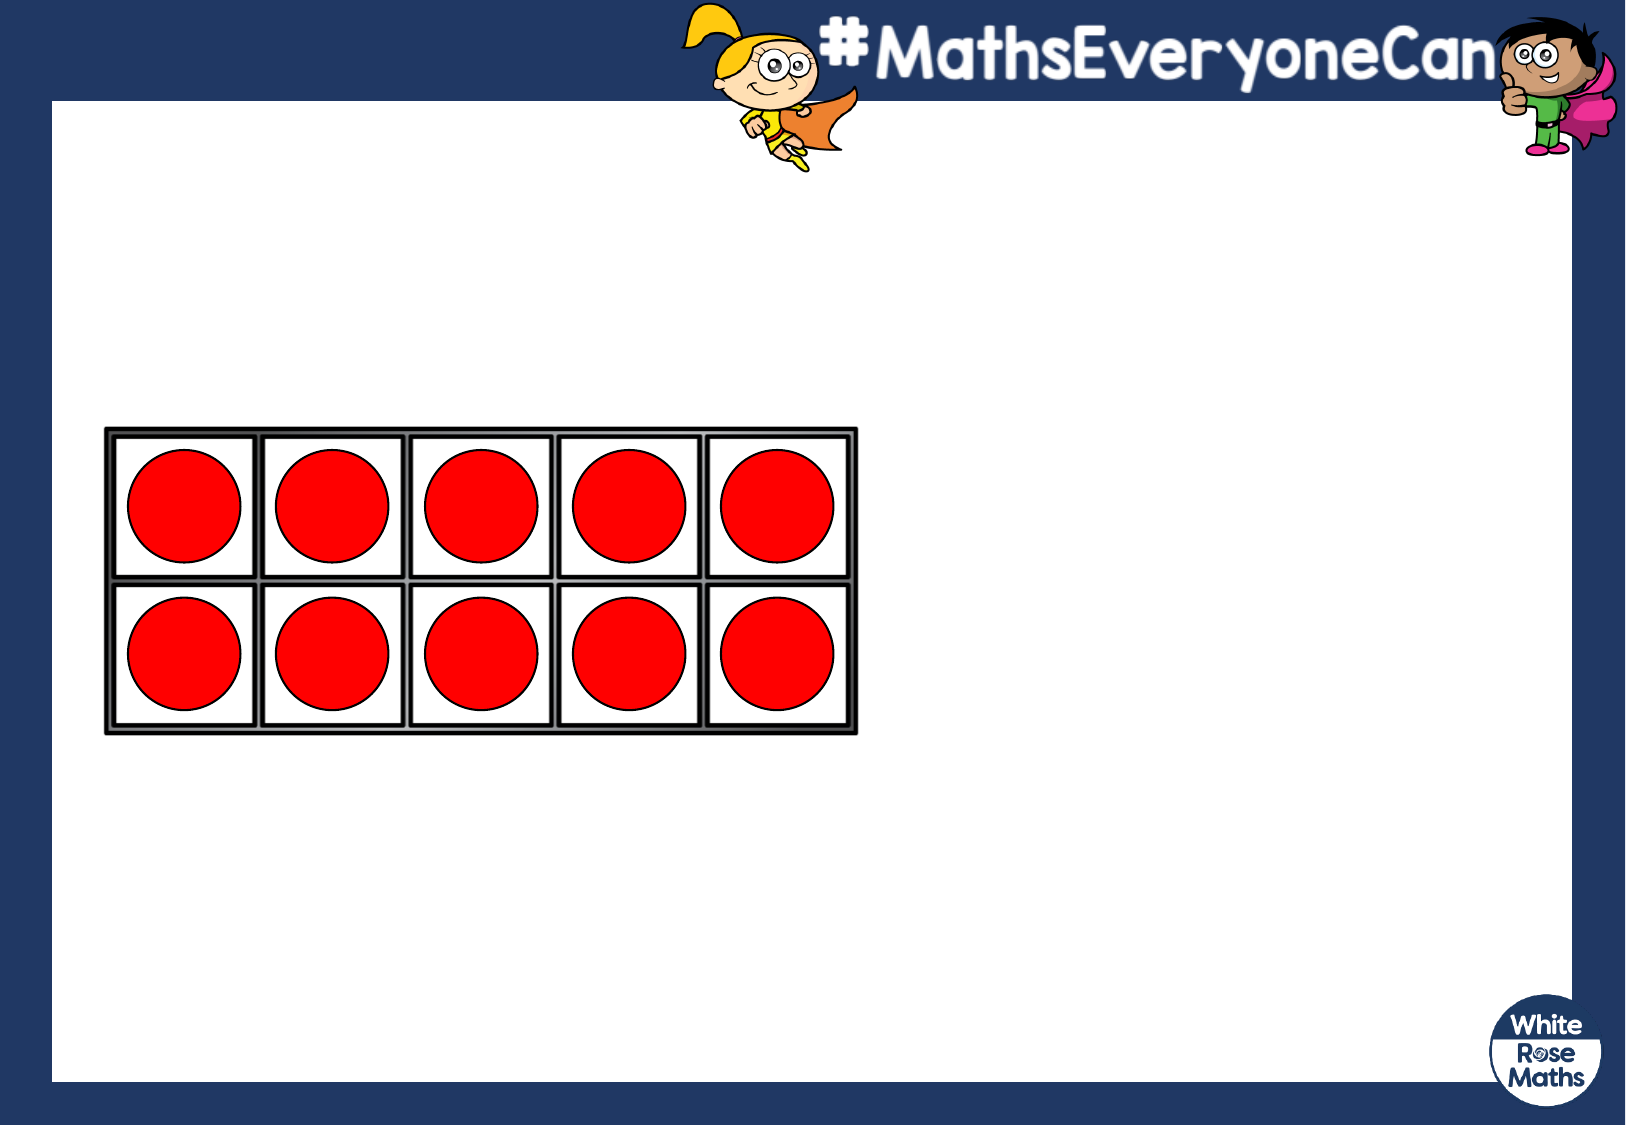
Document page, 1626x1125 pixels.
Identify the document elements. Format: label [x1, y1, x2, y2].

picture [1473, 4, 1625, 172]
picture [1486, 991, 1606, 1111]
text_box [719, 596, 835, 712]
text_box [274, 455, 306, 558]
text_box [657, 603, 687, 704]
text_box [657, 456, 687, 557]
picture [86, 183, 878, 978]
text_box [126, 448, 242, 564]
picture [673, 0, 866, 180]
text_box [126, 596, 242, 712]
text_box [274, 602, 306, 705]
text_box [719, 448, 835, 564]
